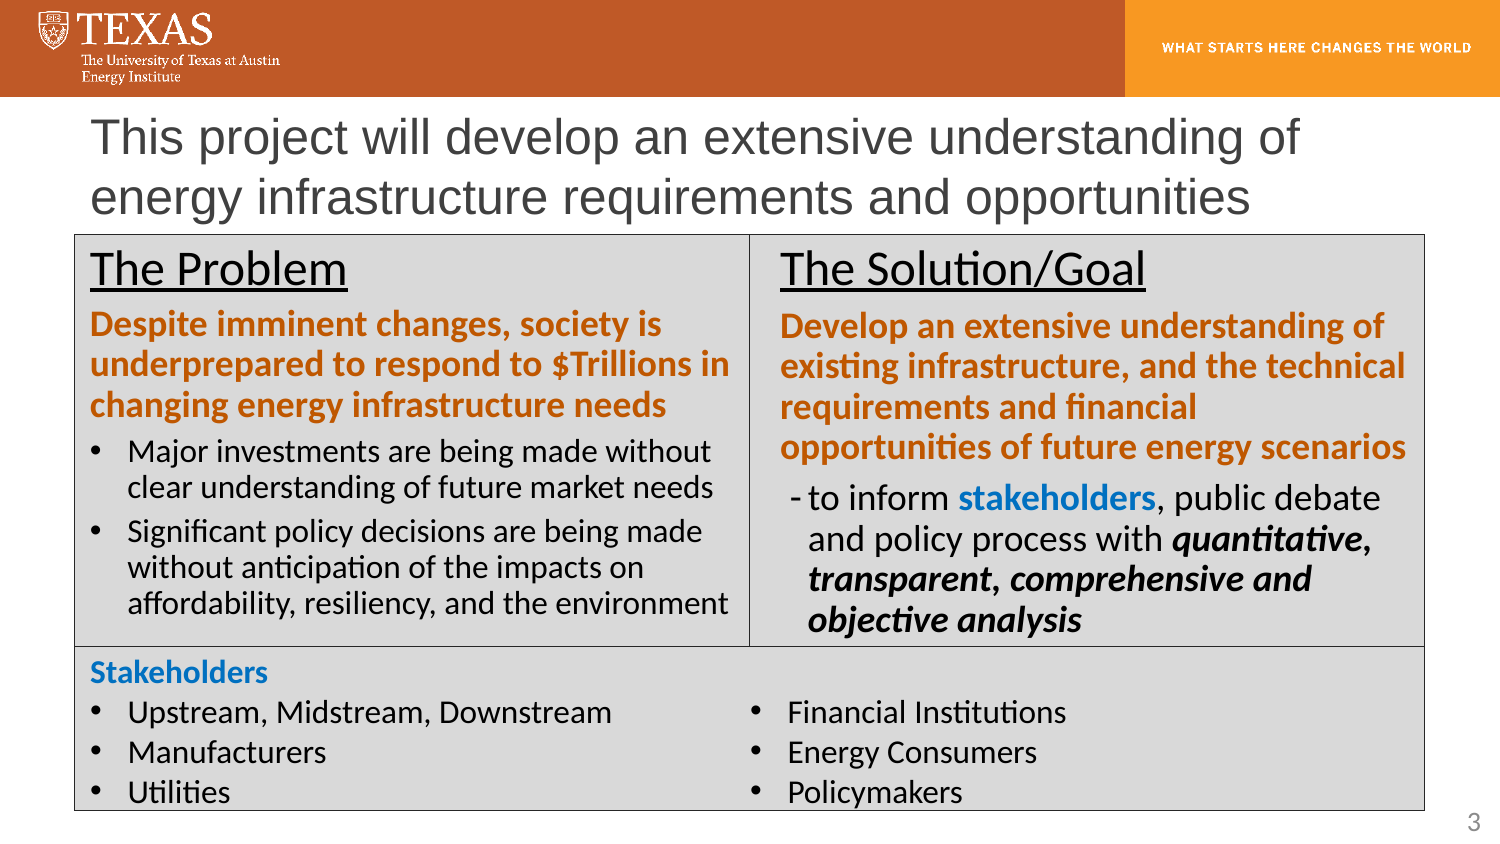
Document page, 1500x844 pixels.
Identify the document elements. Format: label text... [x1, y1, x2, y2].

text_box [74, 234, 1426, 812]
picture [0, 0, 1500, 97]
title This project will develop an extensive understanding of energy infrastructure requirements and opportunities [75, 93, 1425, 233]
